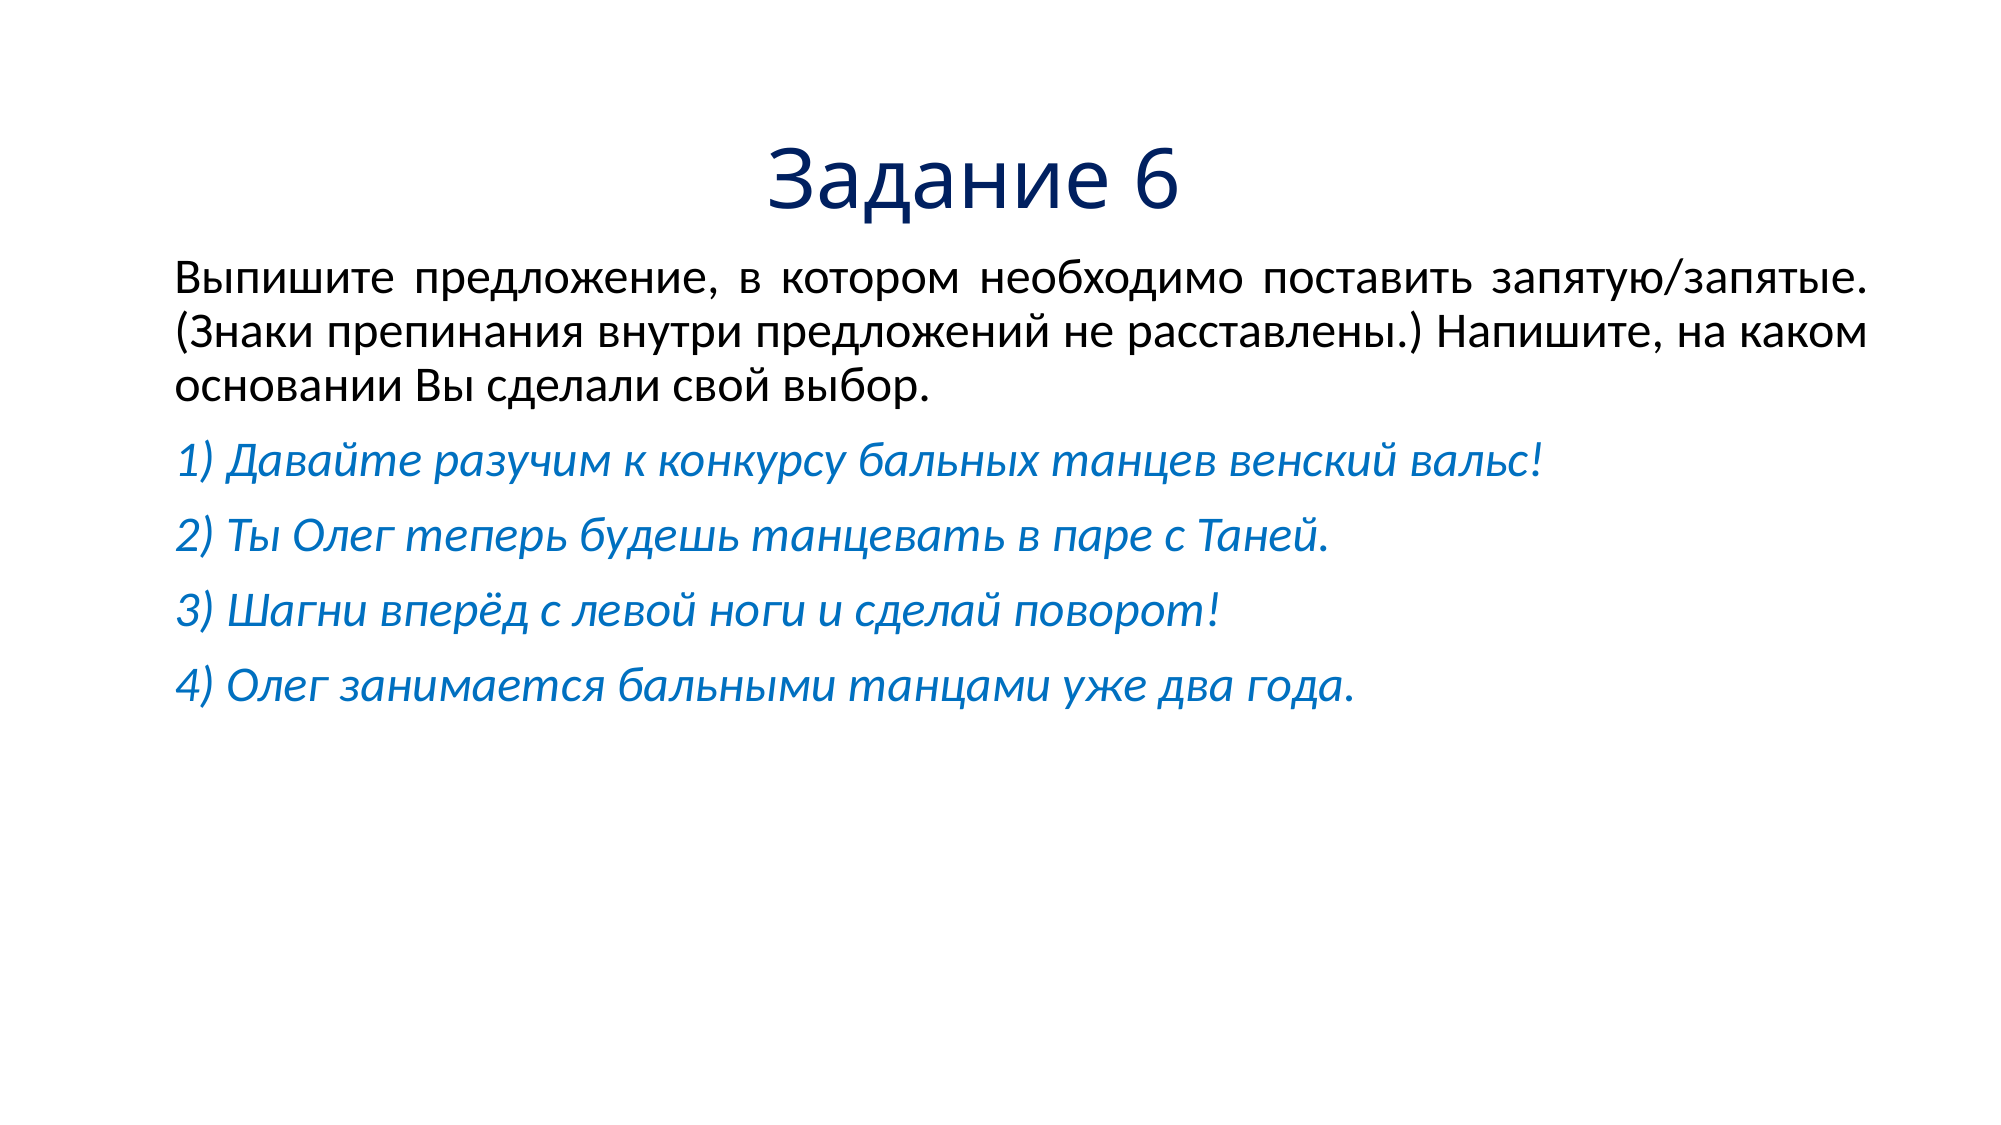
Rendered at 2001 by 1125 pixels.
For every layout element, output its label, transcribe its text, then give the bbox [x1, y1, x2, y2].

title Задание 6 [112, 60, 1838, 234]
list Выпишите предложение, в котором необходимо поставить запятую/запятые. (Знаки препинания внутри предложений не расставлены.) Напишите, на каком основании Вы сделали свой выбор. 1) Давайте разучим к конкурсу бальных танцев венский вальс! 2) Ты Олег теперь будешь танцевать в паре с Таней. 3) Шагни вперёд с левой ноги и сделай поворот! 4) Олег занимается бальными танцами уже два года. [159, 243, 1885, 997]
